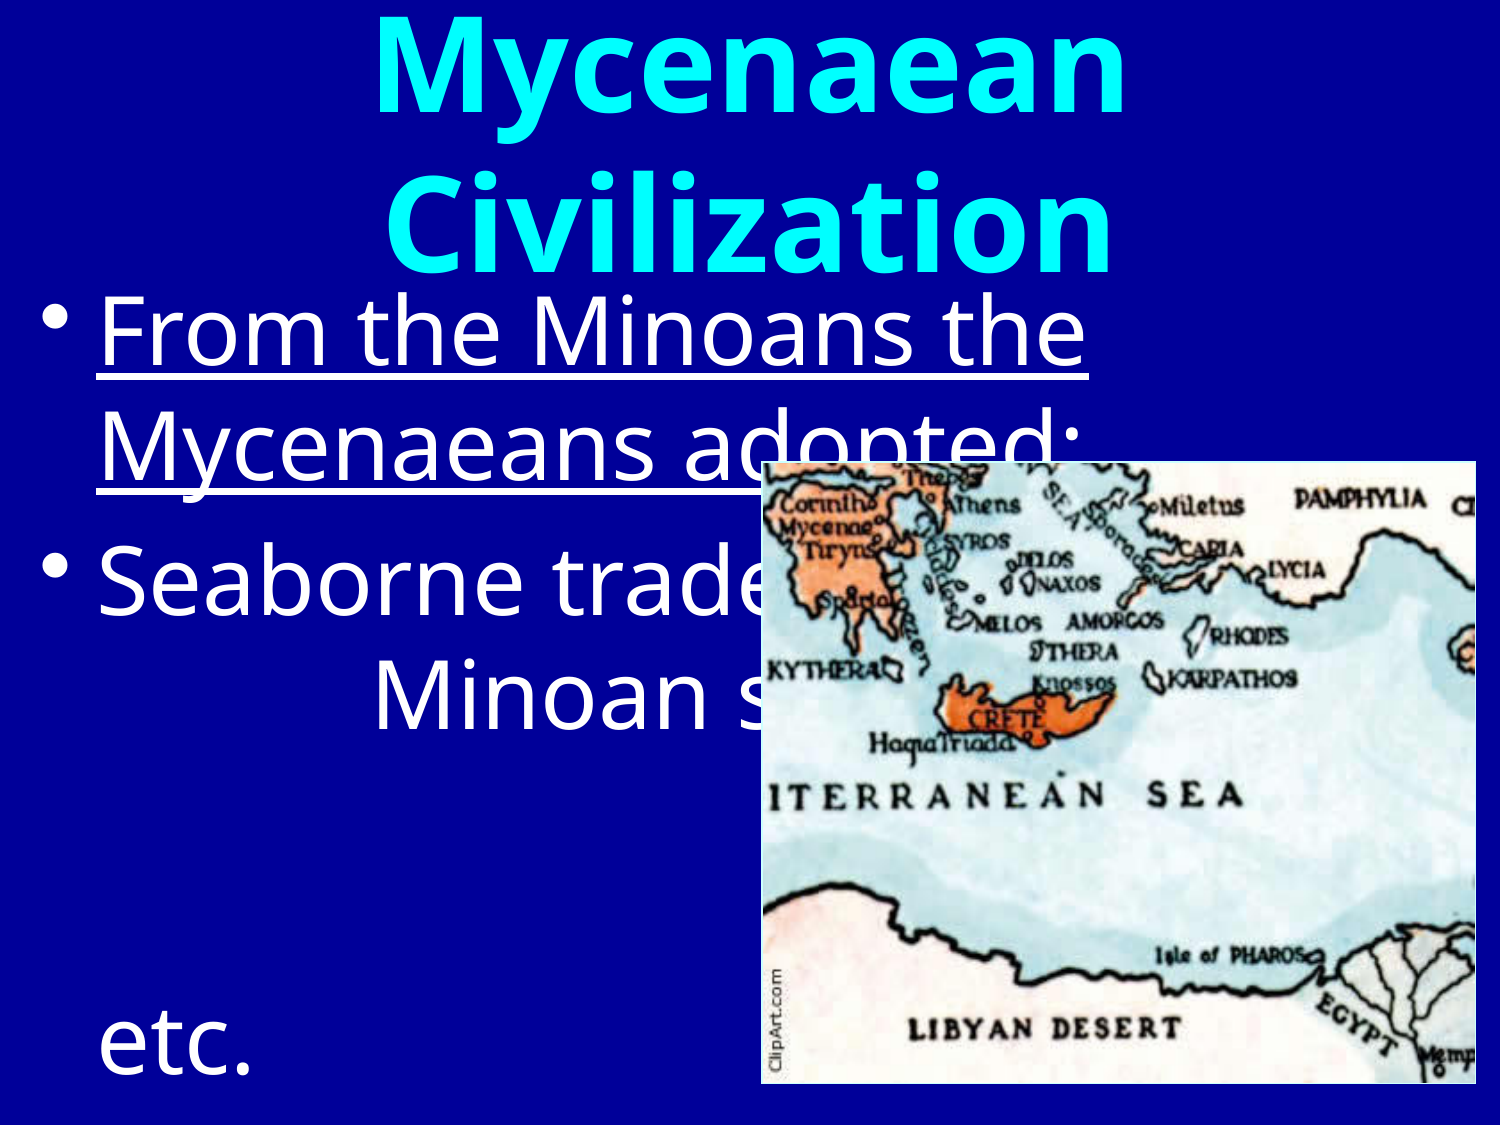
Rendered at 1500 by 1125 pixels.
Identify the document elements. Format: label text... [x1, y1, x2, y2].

list From the Minoans the Mycenaeans adopted: Seaborne trade, Minoan system of writing, Minoan art, etc. [24, 262, 1500, 1005]
title Mycenaean Civilization [0, 45, 1500, 233]
picture [762, 462, 1476, 1083]
